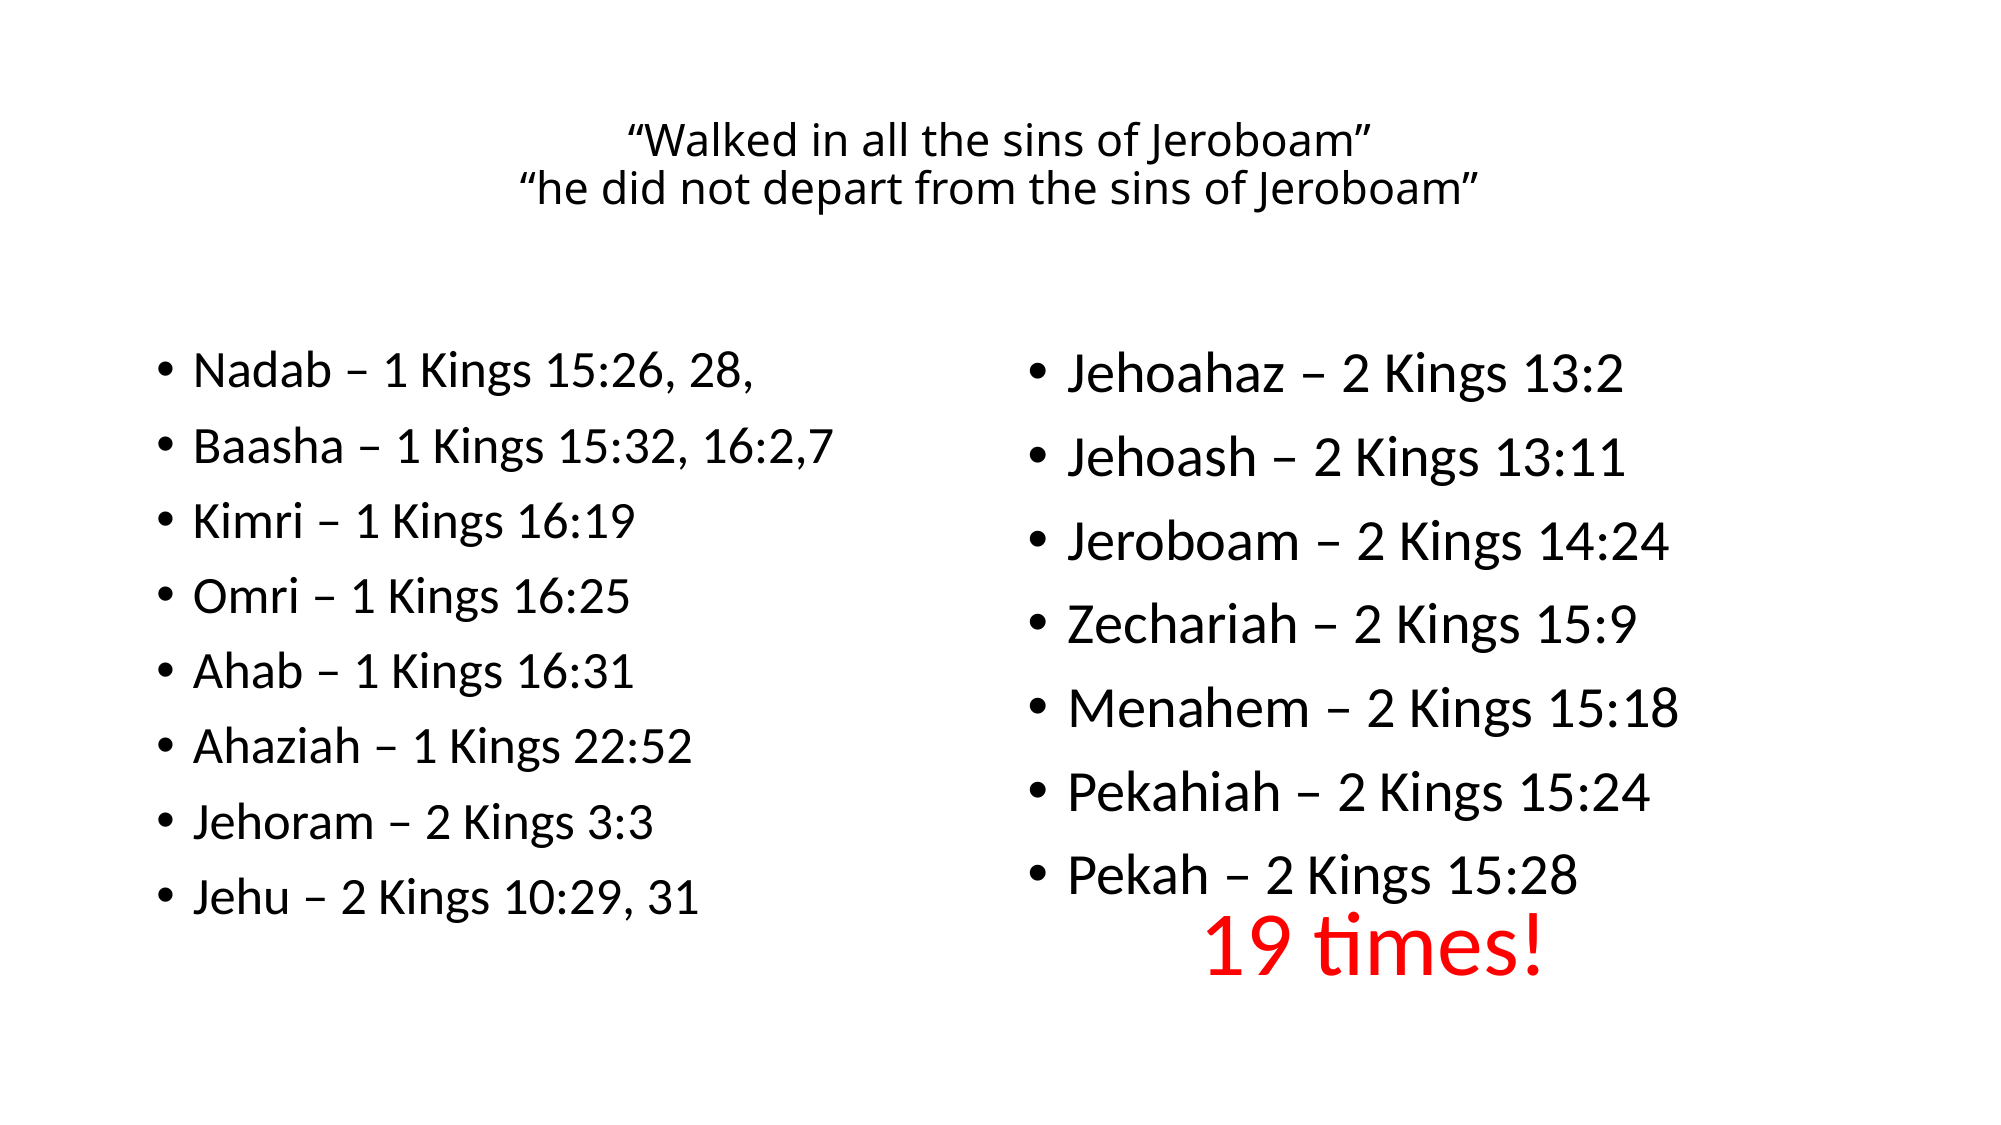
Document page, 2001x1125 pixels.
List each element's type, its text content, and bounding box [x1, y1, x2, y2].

title “Walked in all the sins of Jeroboam” “he did not depart from the sins of Jeroboam” [137, 59, 1863, 278]
text_box 19 times! [1185, 876, 1645, 1002]
list Jehoahaz – 2 Kings 13:2 Jehoash – 2 Kings 13:11 Jeroboam – 2 Kings 14:24 Zechariah – 2 Kings 15:9 Menahem – 2 Kings 15:18 Pekahiah – 2 Kings 15:24 Pekah – 2 Kings 15:28 [1012, 335, 1863, 940]
list Nadab – 1 Kings 15:26, 28, Baasha – 1 Kings 15:32, 16:2,7 Kimri – 1 Kings 16:19 Omri – 1 Kings 16:25 Ahab – 1 Kings 16:31 Ahaziah – 1 Kings 22:52 Jehoram – 2 Kings 3:3 Jehu – 2 Kings 10:29, 31 [141, 335, 988, 940]
